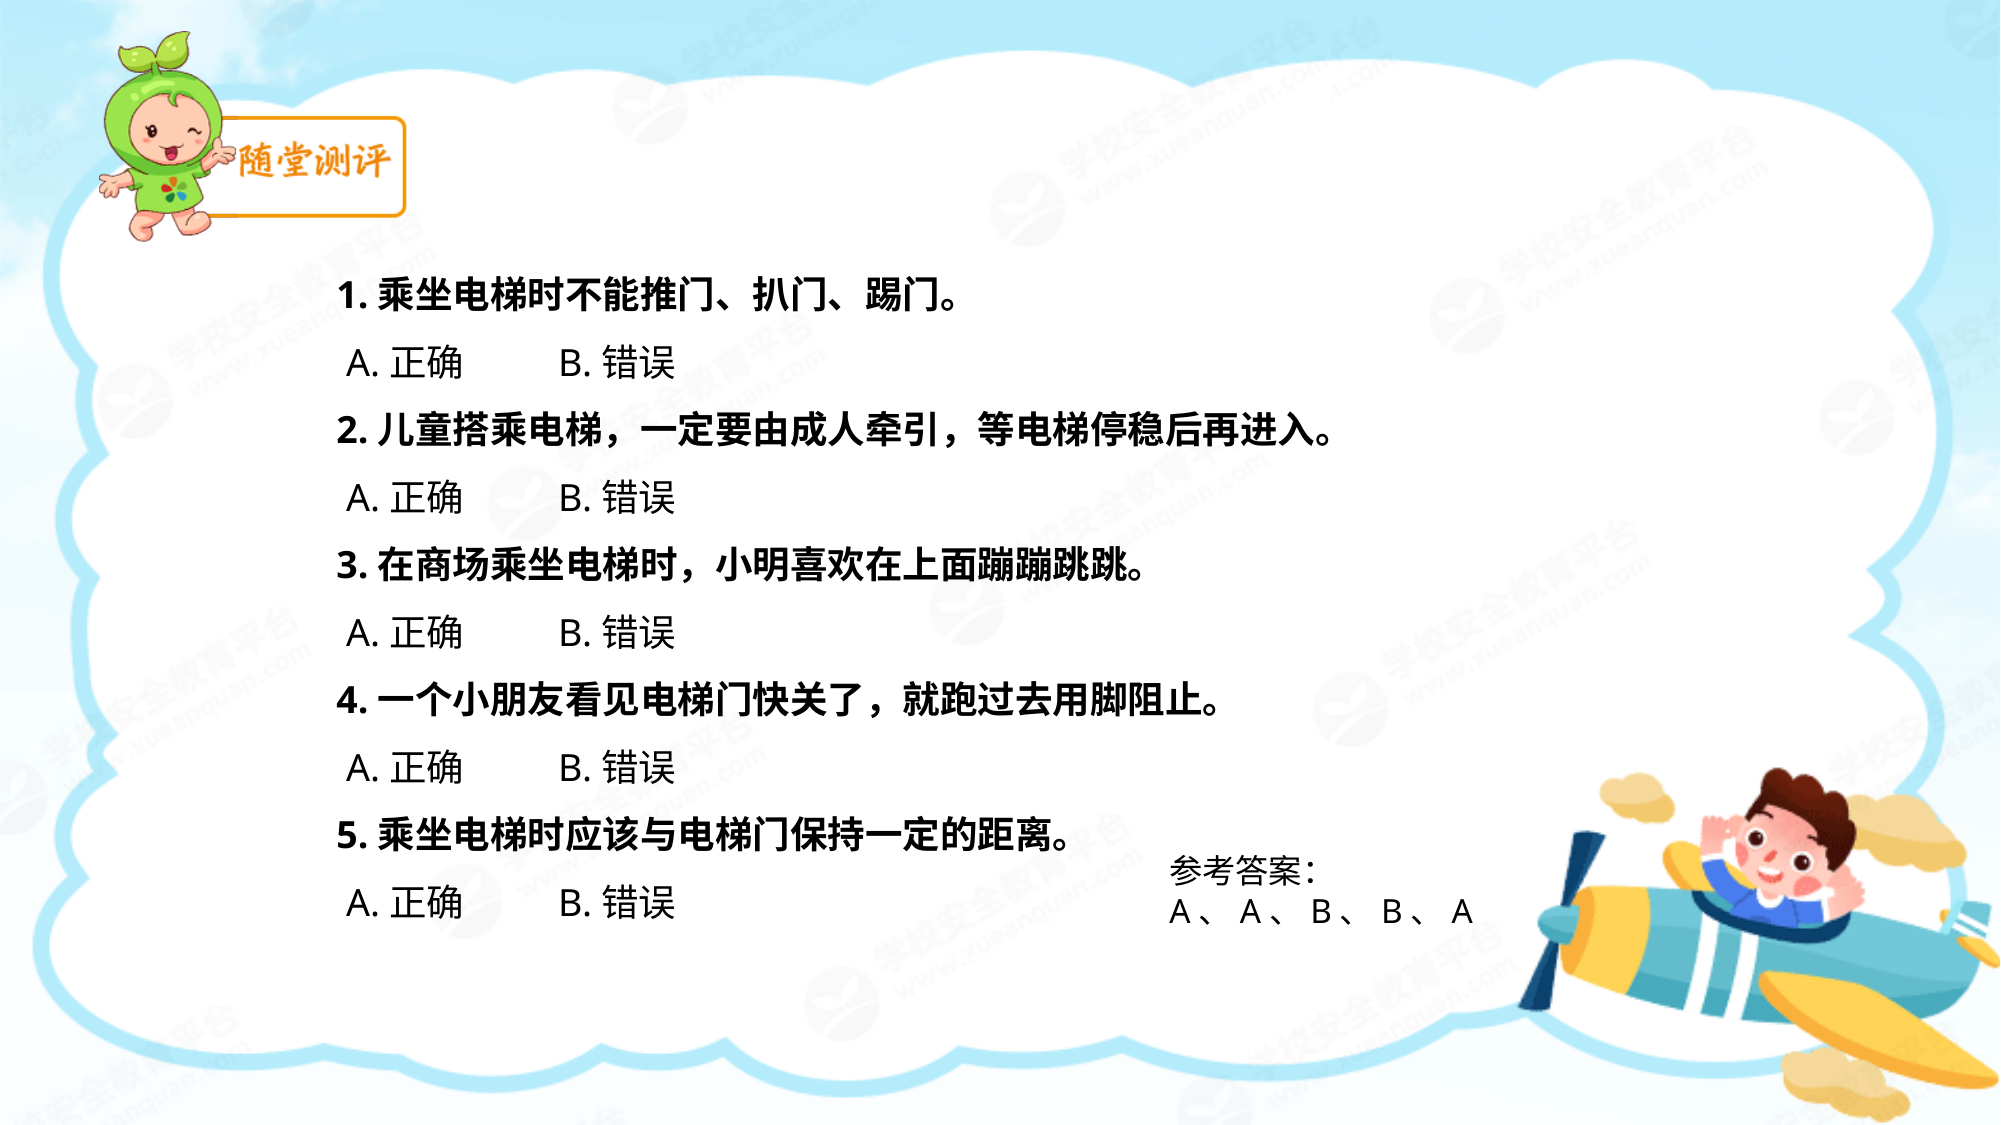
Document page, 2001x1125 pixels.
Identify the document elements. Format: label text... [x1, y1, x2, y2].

text_box 参考答案： A、A、B、B、A [1154, 842, 1607, 937]
text_box 1.乘坐电梯时不能推门、扒门、踢门。 A.正确 B.错误 2.儿童搭乘电梯，一定要由成人牵引，等电梯停稳后再进入。 A.正确 B.错误 3.在商场乘坐电梯时，小明喜欢在上面蹦蹦跳跳。 A.正确 B.错误 4.一个小朋友看见电梯门快关了，就跑过去用脚阻止。 A.正确 B.错误 5.乘坐电梯时应该与电梯门保持一定的距离。 A.正确 B.错误 [321, 241, 1408, 932]
picture [0, 0, 2001, 1125]
